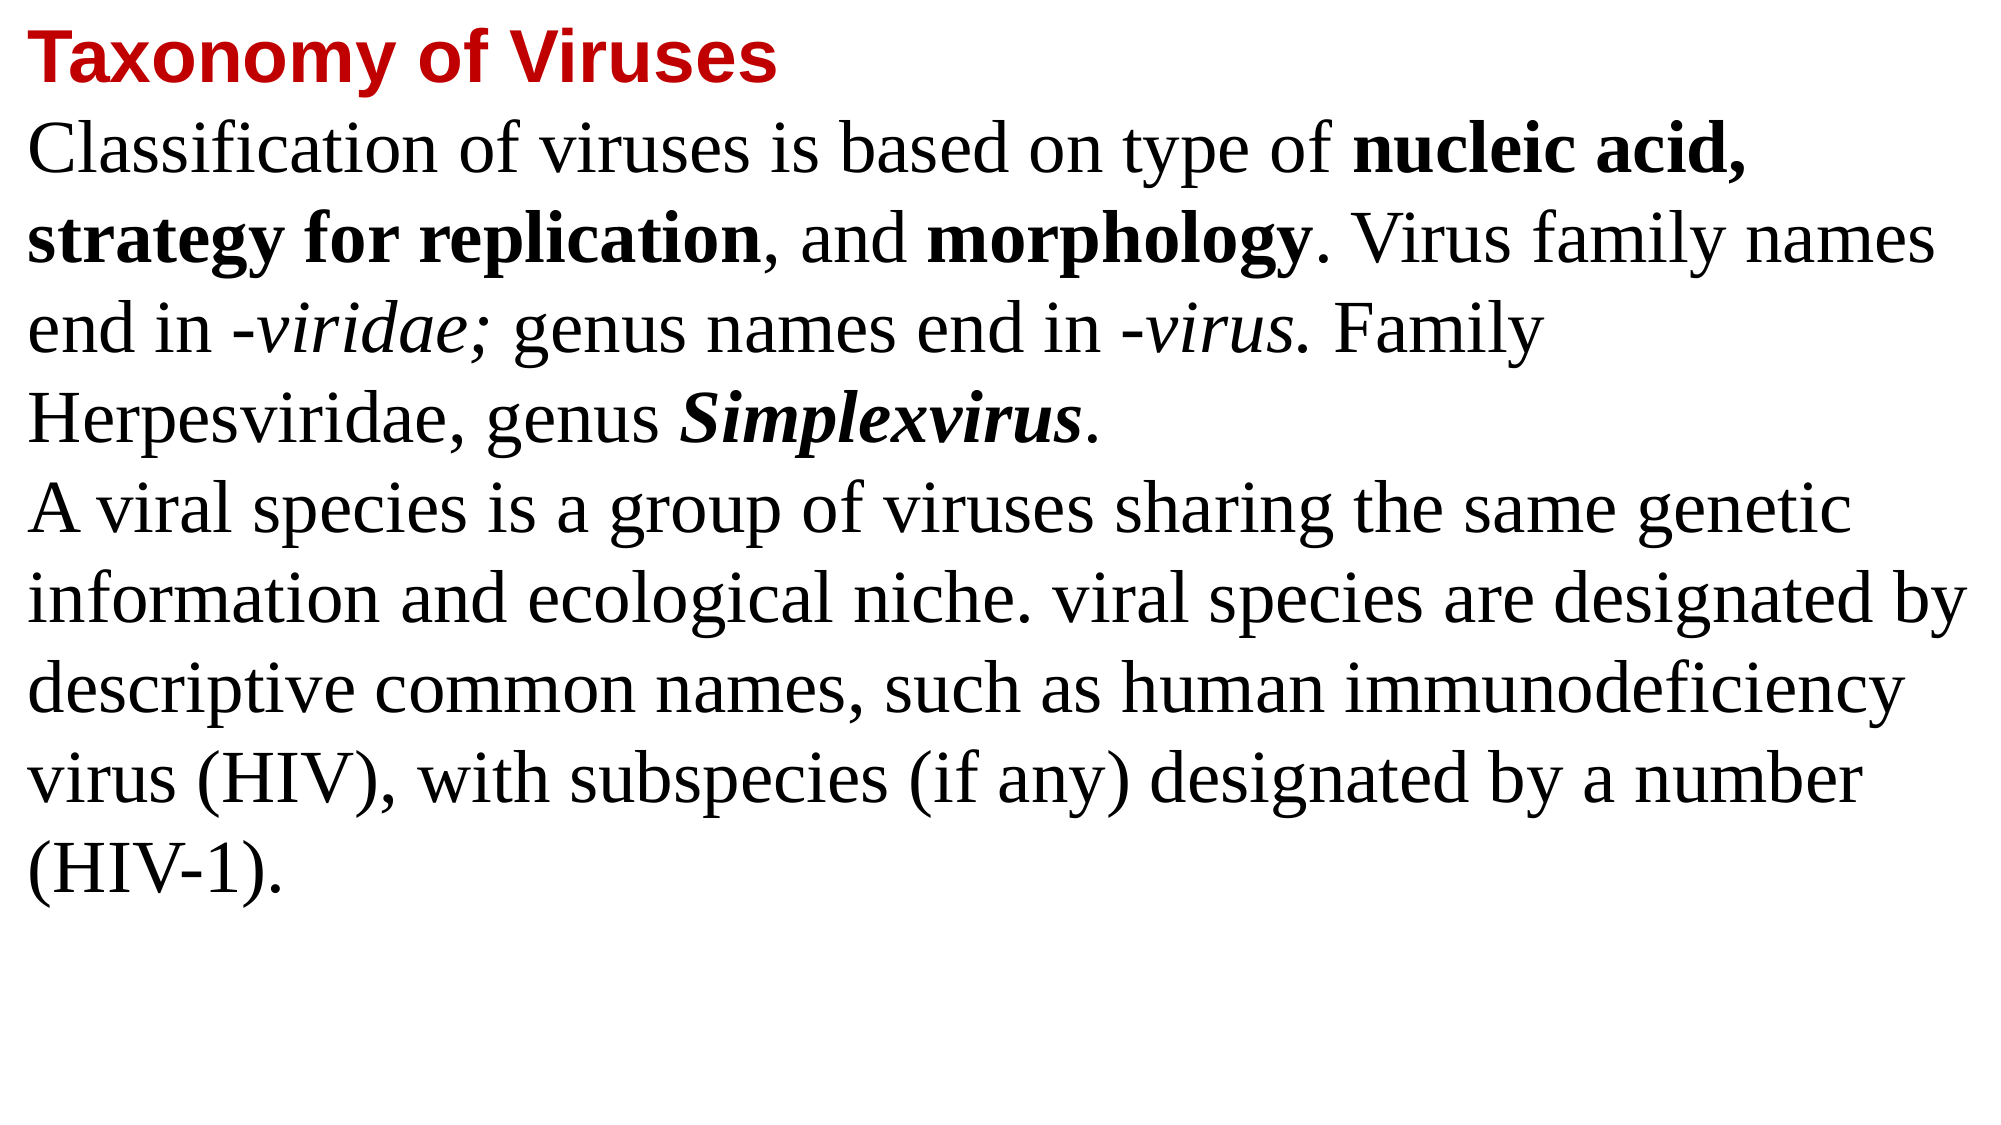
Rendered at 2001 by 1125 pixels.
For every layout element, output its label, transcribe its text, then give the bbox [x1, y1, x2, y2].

text_box Taxonomy of Viruses Classification of viruses is based on type of nucleic acid, strategy for replication, and morphology. Virus family names end in -viridae; genus names end in -virus. Family Herpesviridae, genus Simplexvirus. A viral species is a group of viruses sharing the same genetic information and ecological niche. viral species are designated by descriptive common names, such as human immunodeficiency virus (HIV), with subspecies (if any) designated by a number (HIV-1). [13, 0, 2000, 915]
